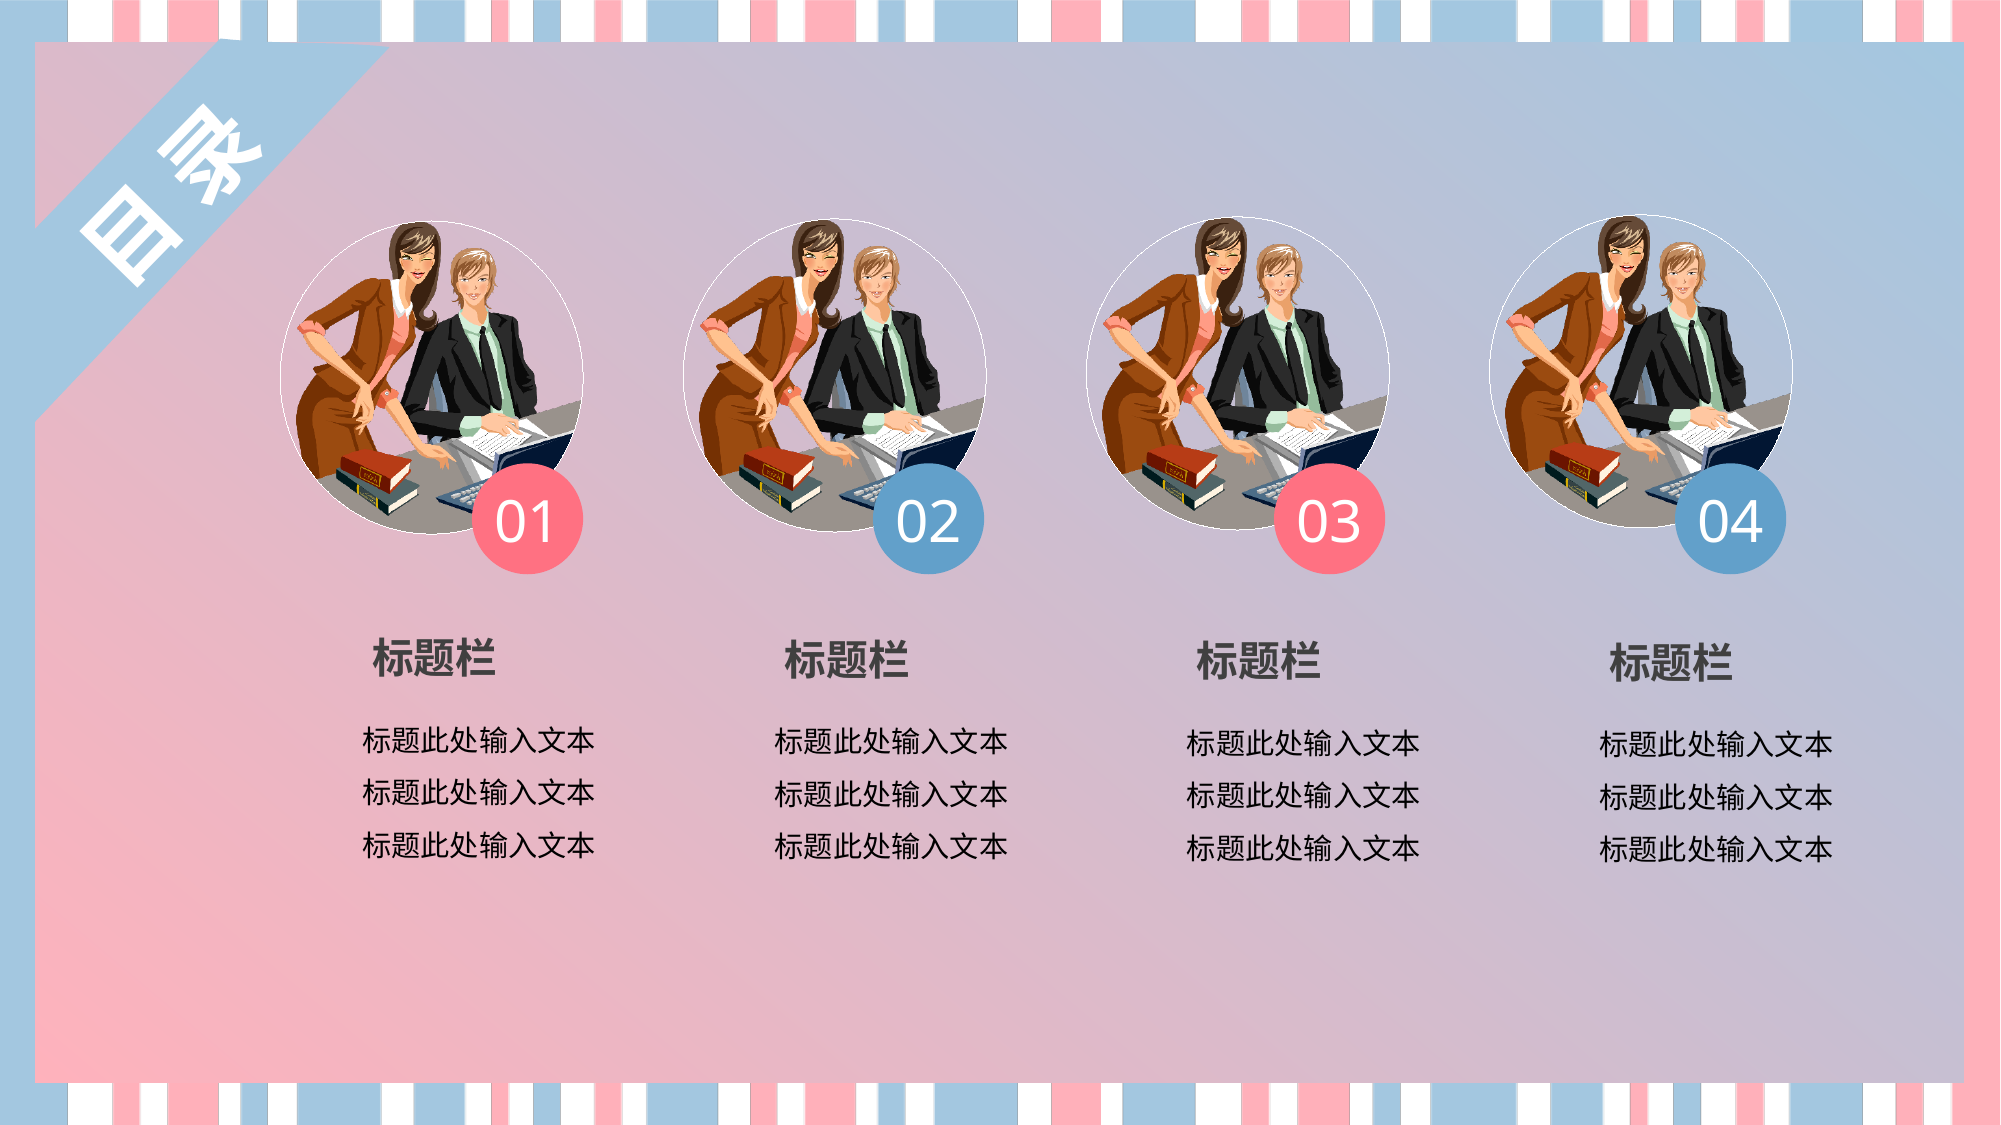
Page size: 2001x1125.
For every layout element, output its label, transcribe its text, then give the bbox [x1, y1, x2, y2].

text_box 目 录 [14, 38, 390, 423]
text_box 标题此处输入文本 标题此处输入文本 标题此处输入文本 [1495, 701, 1848, 874]
text_box 01 [473, 535, 582, 576]
text_box 标题栏 [264, 609, 605, 682]
text_box 标题此处输入文本 标题此处输入文本 标题此处输入文本 [671, 698, 1024, 871]
picture [0, 0, 2001, 1125]
text_box 04 [1674, 528, 1787, 576]
text_box 标题栏 [1501, 613, 1842, 686]
text_box 标题此处输入文本 标题此处输入文本 标题此处输入文本 [1083, 700, 1436, 873]
text_box 03 [1274, 530, 1386, 576]
text_box 02 [873, 533, 984, 576]
text_box 标题栏 [677, 611, 1018, 683]
text_box 标题栏 [1089, 612, 1430, 684]
text_box 标题此处输入文本 标题此处输入文本 标题此处输入文本 [258, 697, 611, 870]
